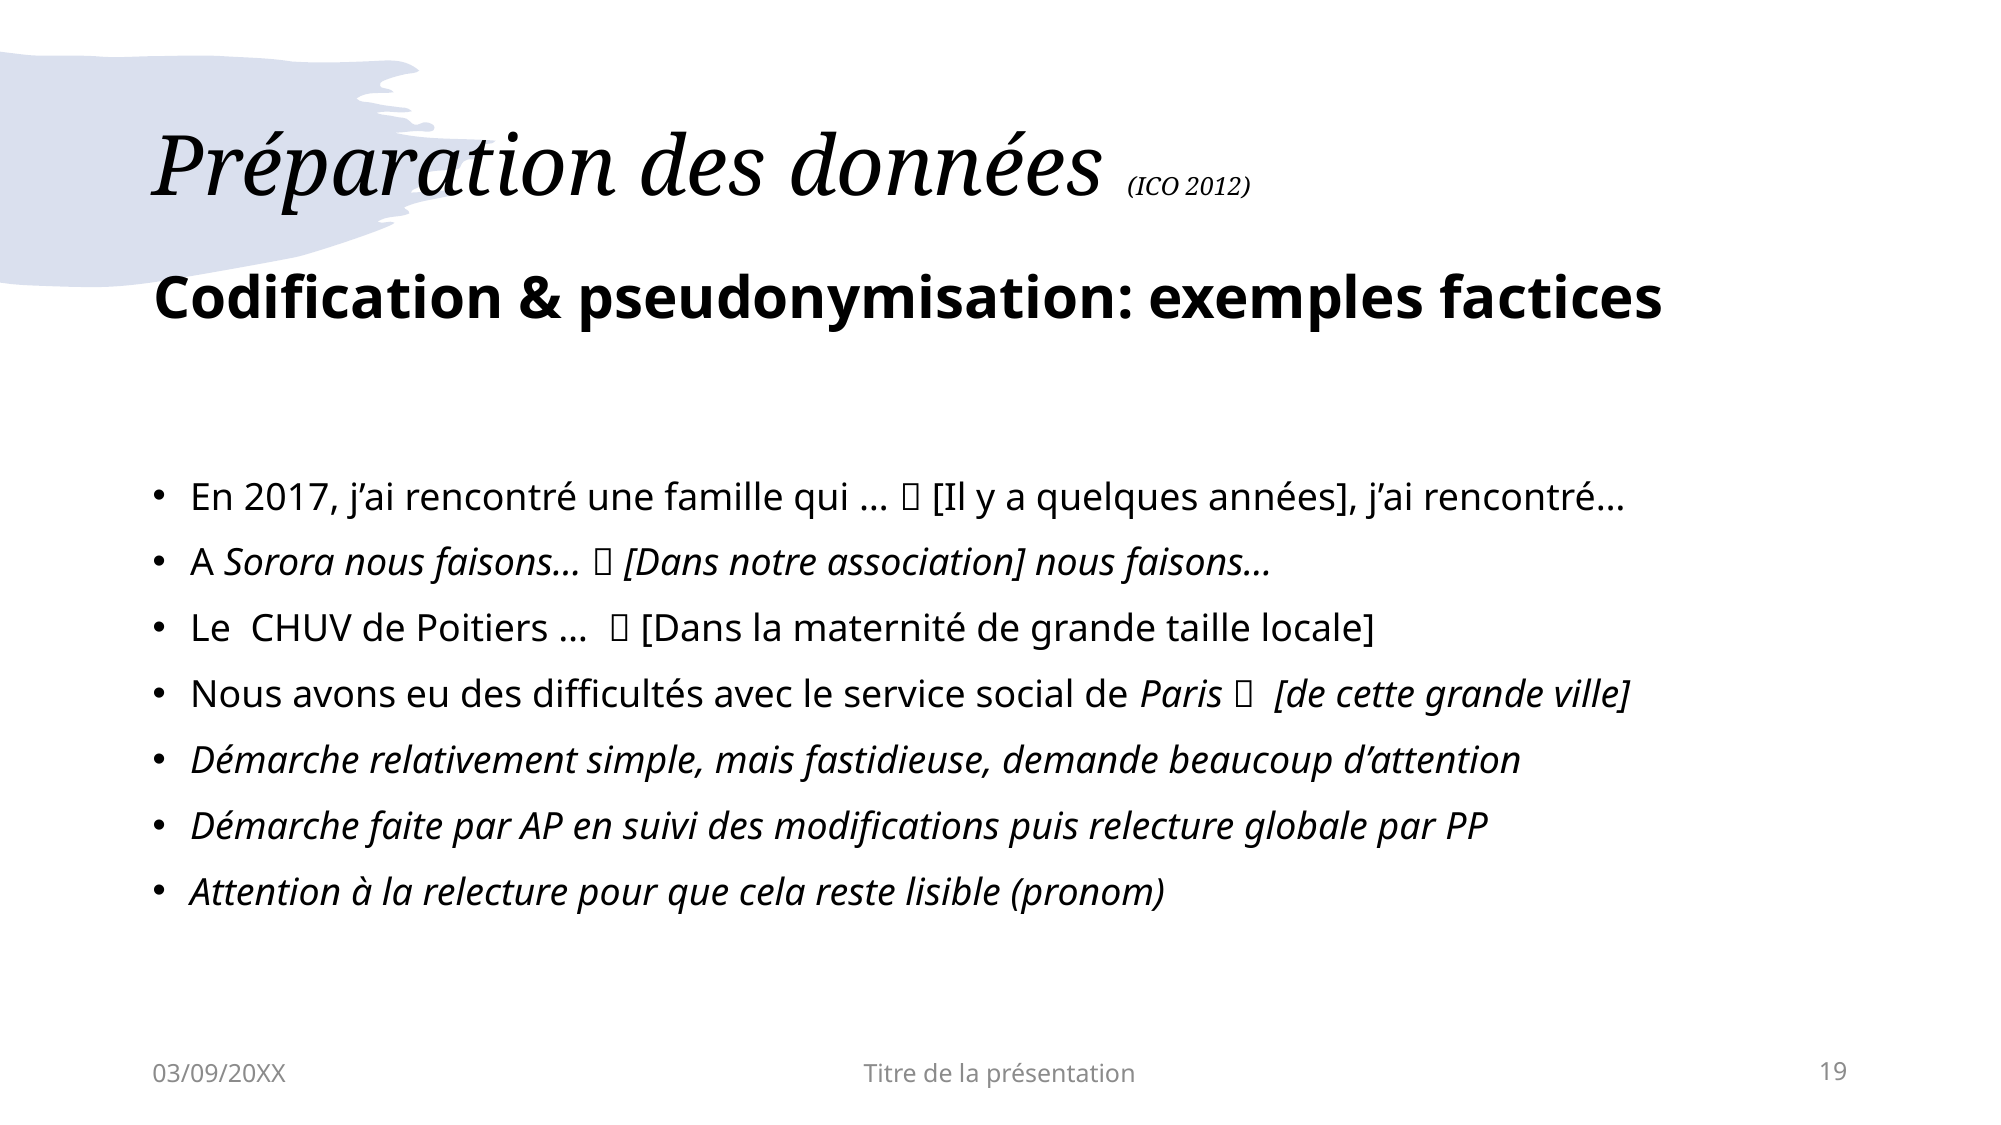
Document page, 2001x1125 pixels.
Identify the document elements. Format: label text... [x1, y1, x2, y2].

footer Titre de la présentation [662, 1042, 1338, 1103]
list En 2017, j’ai rencontré une famille qui …  [Il y a quelques années], j’ai rencontré… A Sorora nous faisons…  [Dans notre association] nous faisons… Le CHUV de Poitiers …  [Dans la maternité de grande taille locale] Nous avons eu des difficultés avec le service social de Paris  [de cette grande ville] Démarche relativement simple, mais fastidieuse, demande beaucoup d’attention Démarche faite par AP en suivi des modifications puis relecture globale par PP Attention à la relecture pour que cela reste lisible (pronom) [137, 399, 1912, 1016]
list Codification & pseudonymisation: exemples factices [138, 181, 1974, 338]
title Préparation des données (ICO 2012) [137, 59, 1863, 278]
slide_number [137, 1042, 588, 1103]
slide_number 19 [1412, 1042, 1863, 1103]
